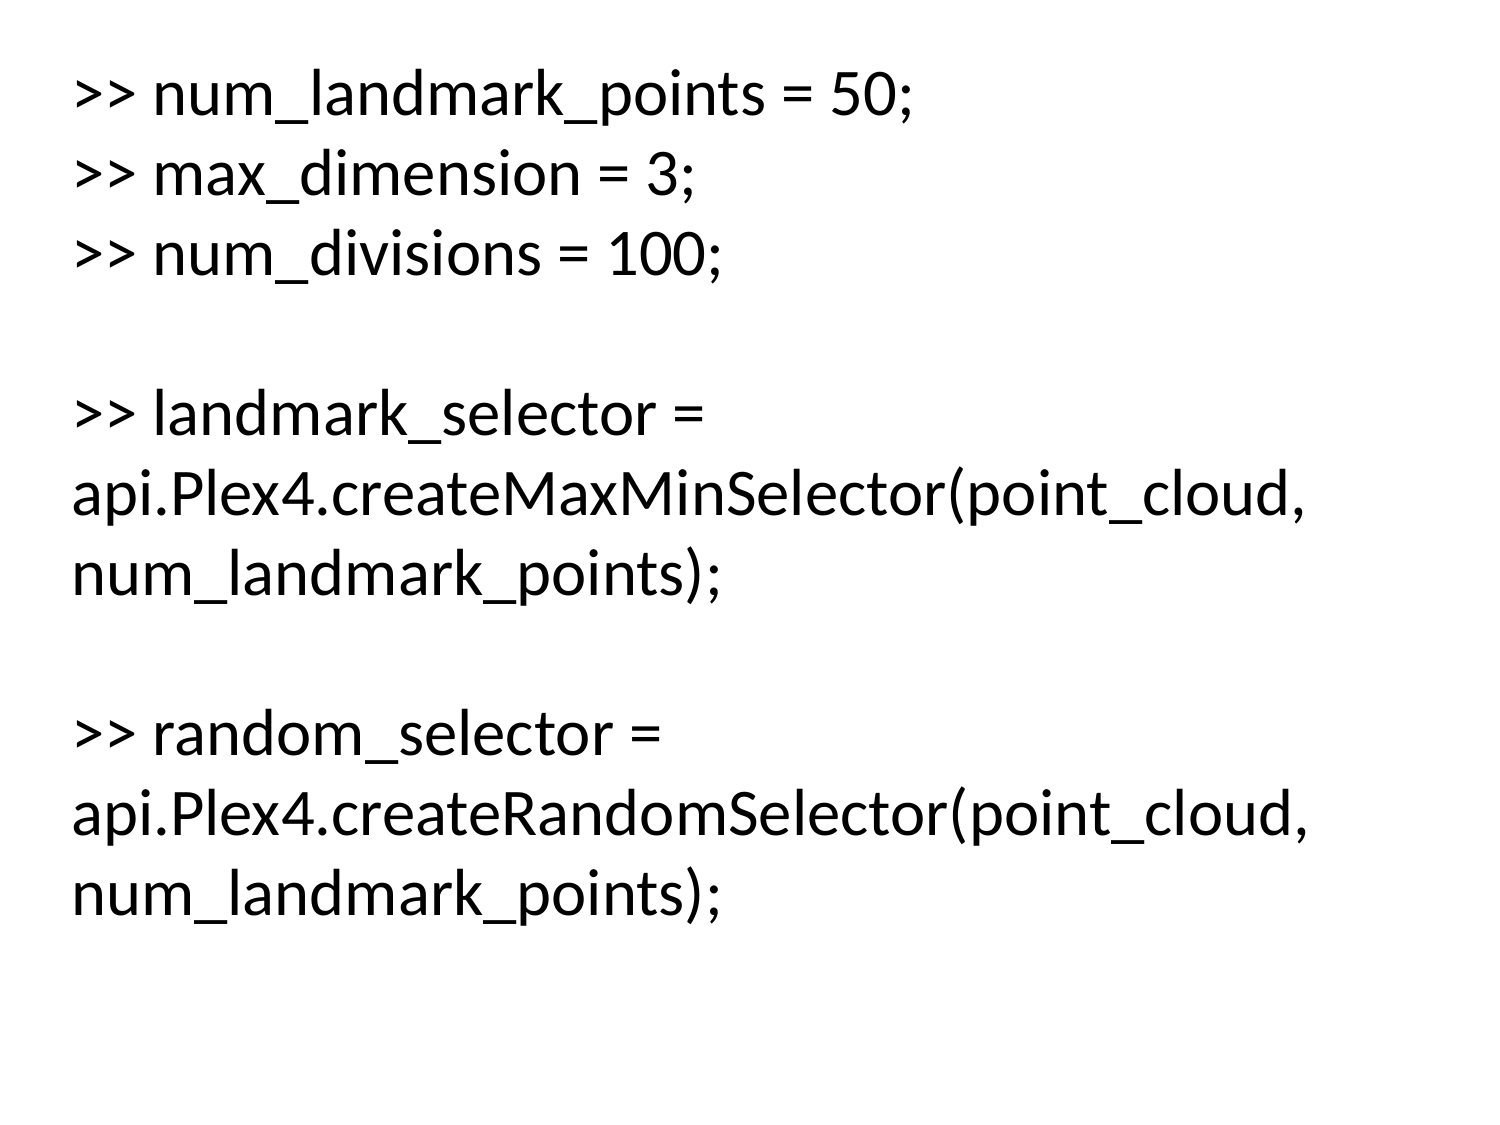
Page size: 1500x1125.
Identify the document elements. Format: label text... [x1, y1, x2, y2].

text_box >> num_landmark_points = 50; >> max_dimension = 3; >> num_divisions = 100; >> landmark_selector = api.Plex4.createMaxMinSelector(point_cloud, num_landmark_points); >> random_selector = api.Plex4.createRandomSelector(point_cloud, num_landmark_points); [56, 41, 1479, 936]
